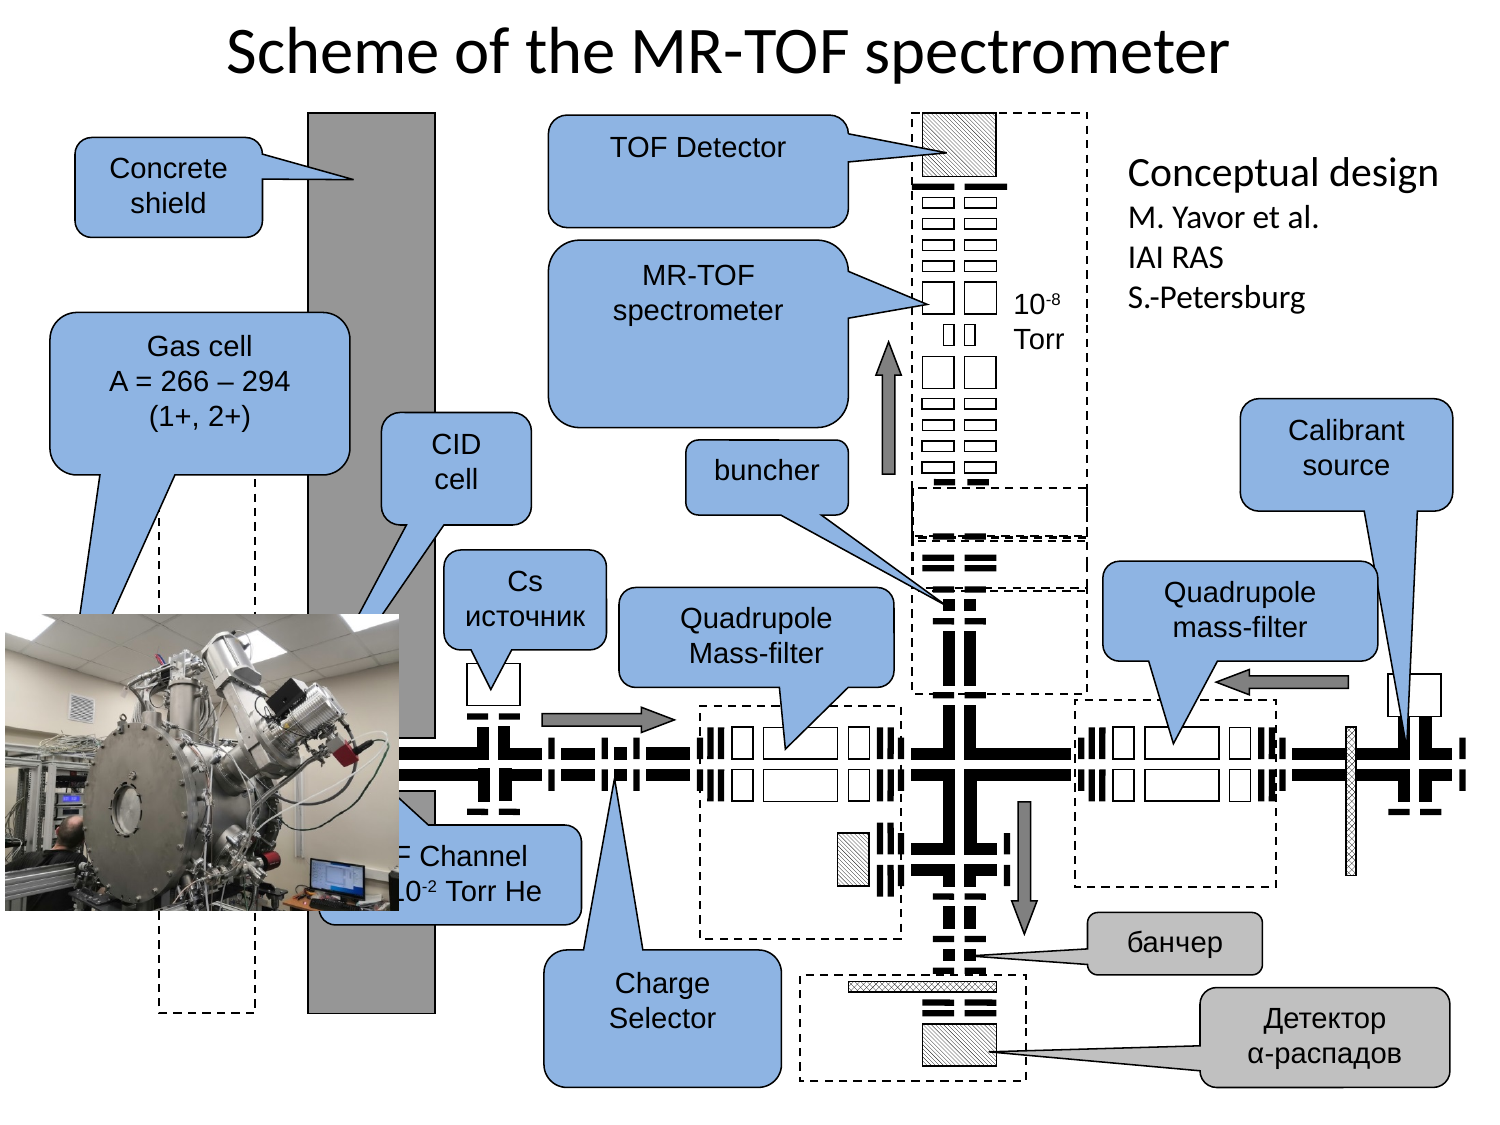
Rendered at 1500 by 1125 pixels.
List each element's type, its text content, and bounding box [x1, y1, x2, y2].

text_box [548, 114, 1081, 516]
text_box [37, 112, 1463, 1082]
picture [5, 613, 400, 911]
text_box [1102, 398, 1454, 662]
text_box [49, 137, 351, 476]
text_box Scheme of the MR-TOF spectrometer [211, 0, 1247, 95]
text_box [318, 412, 895, 1088]
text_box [1087, 912, 1451, 1088]
